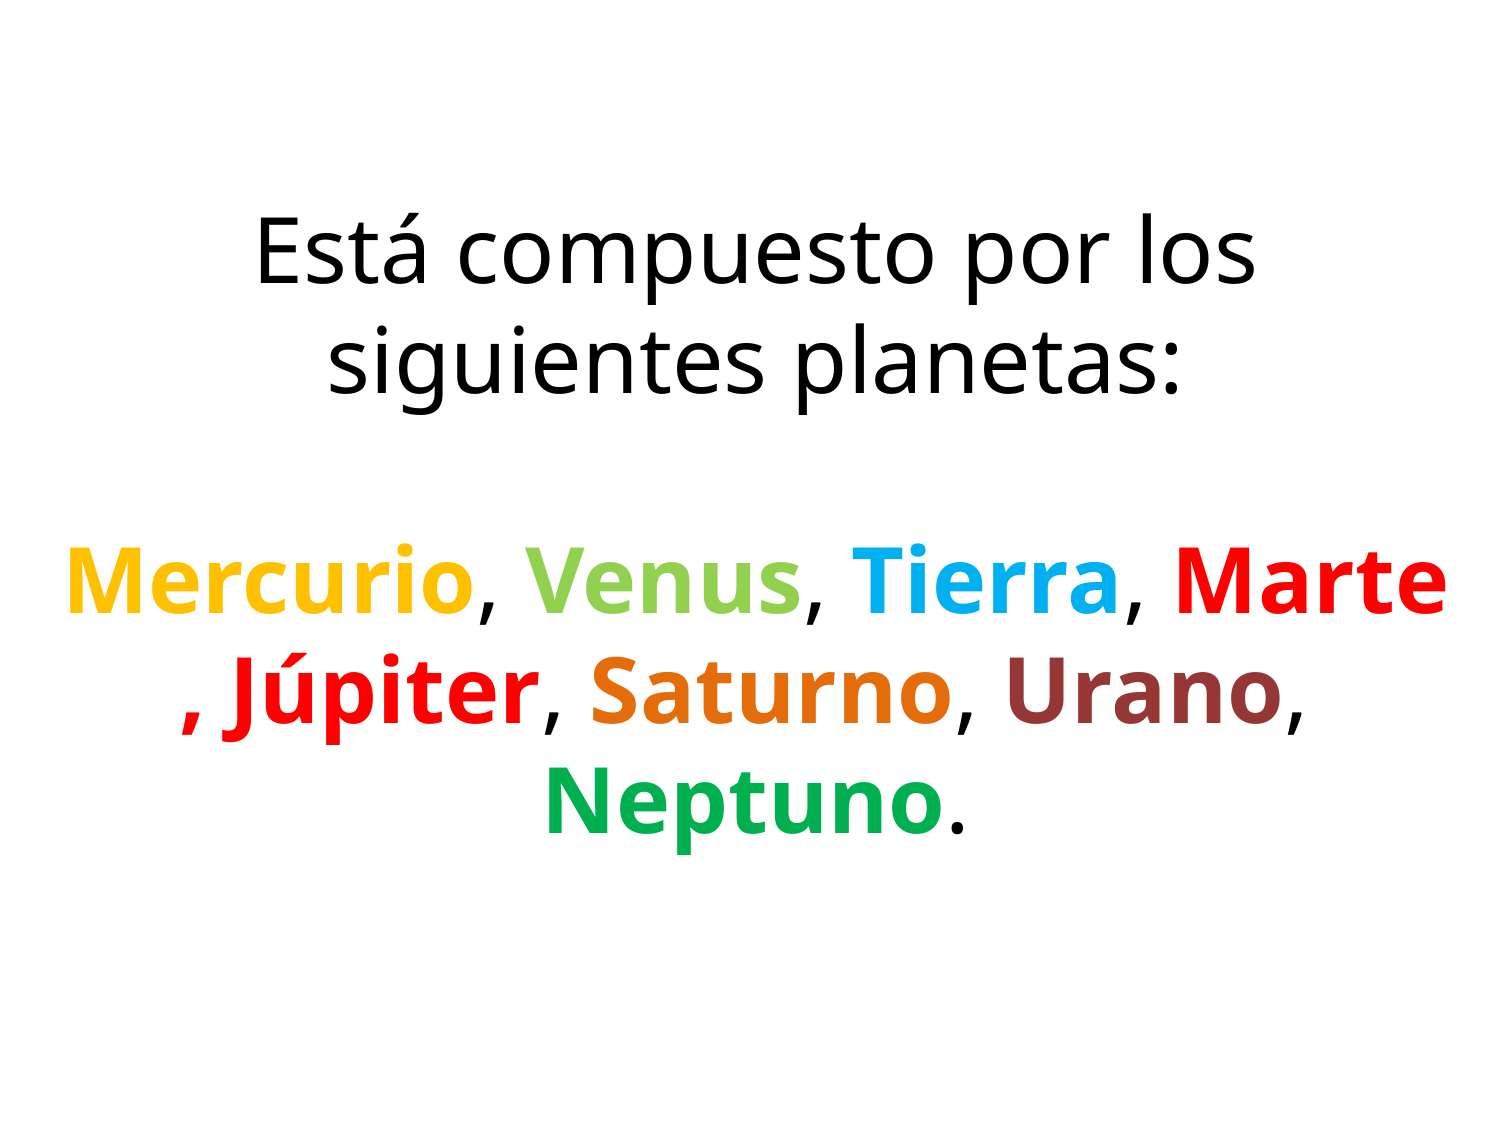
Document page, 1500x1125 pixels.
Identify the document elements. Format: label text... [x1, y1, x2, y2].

title Está compuesto por los siguientes planetas: Mercurio, Venus, Tierra, Marte, Júpiter, Saturno, Urano, Neptuno. [41, 45, 1471, 1000]
